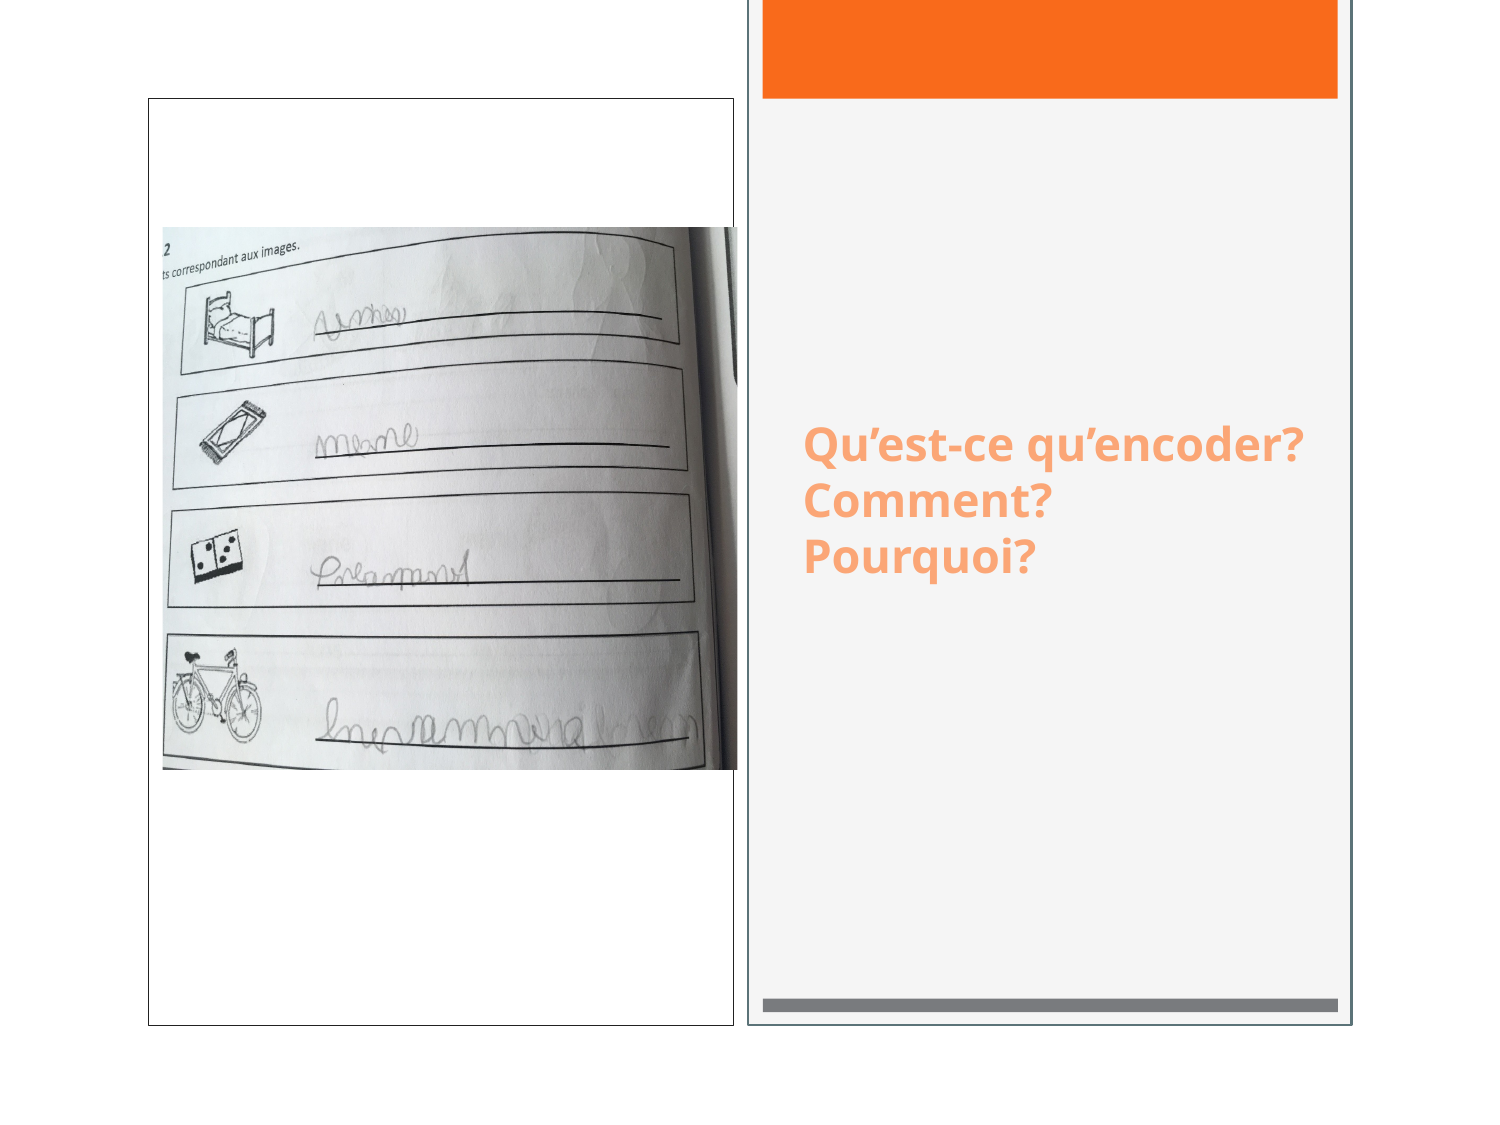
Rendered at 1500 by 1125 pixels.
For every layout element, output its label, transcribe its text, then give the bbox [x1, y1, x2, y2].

title Qu’est-ce qu’encoder? Comment? Pourquoi? [787, 350, 1329, 590]
text_box [162, 227, 738, 770]
